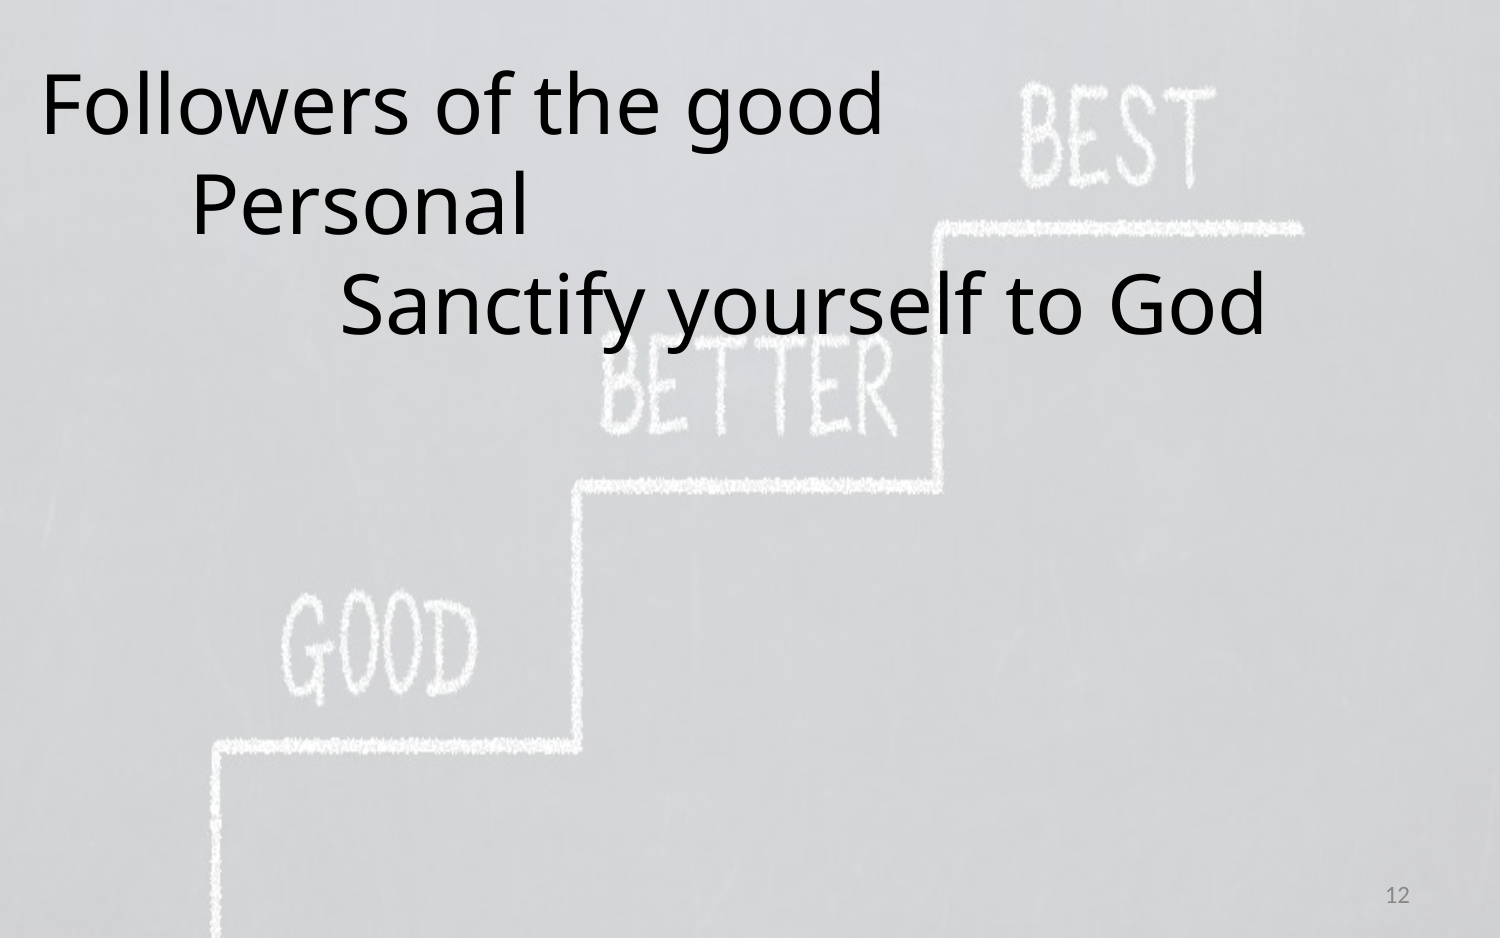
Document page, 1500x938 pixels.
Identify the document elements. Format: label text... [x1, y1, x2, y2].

slide_number 12 [1074, 869, 1426, 919]
text_box Followers of the good Personal Sanctify yourself to God [24, 43, 1488, 359]
